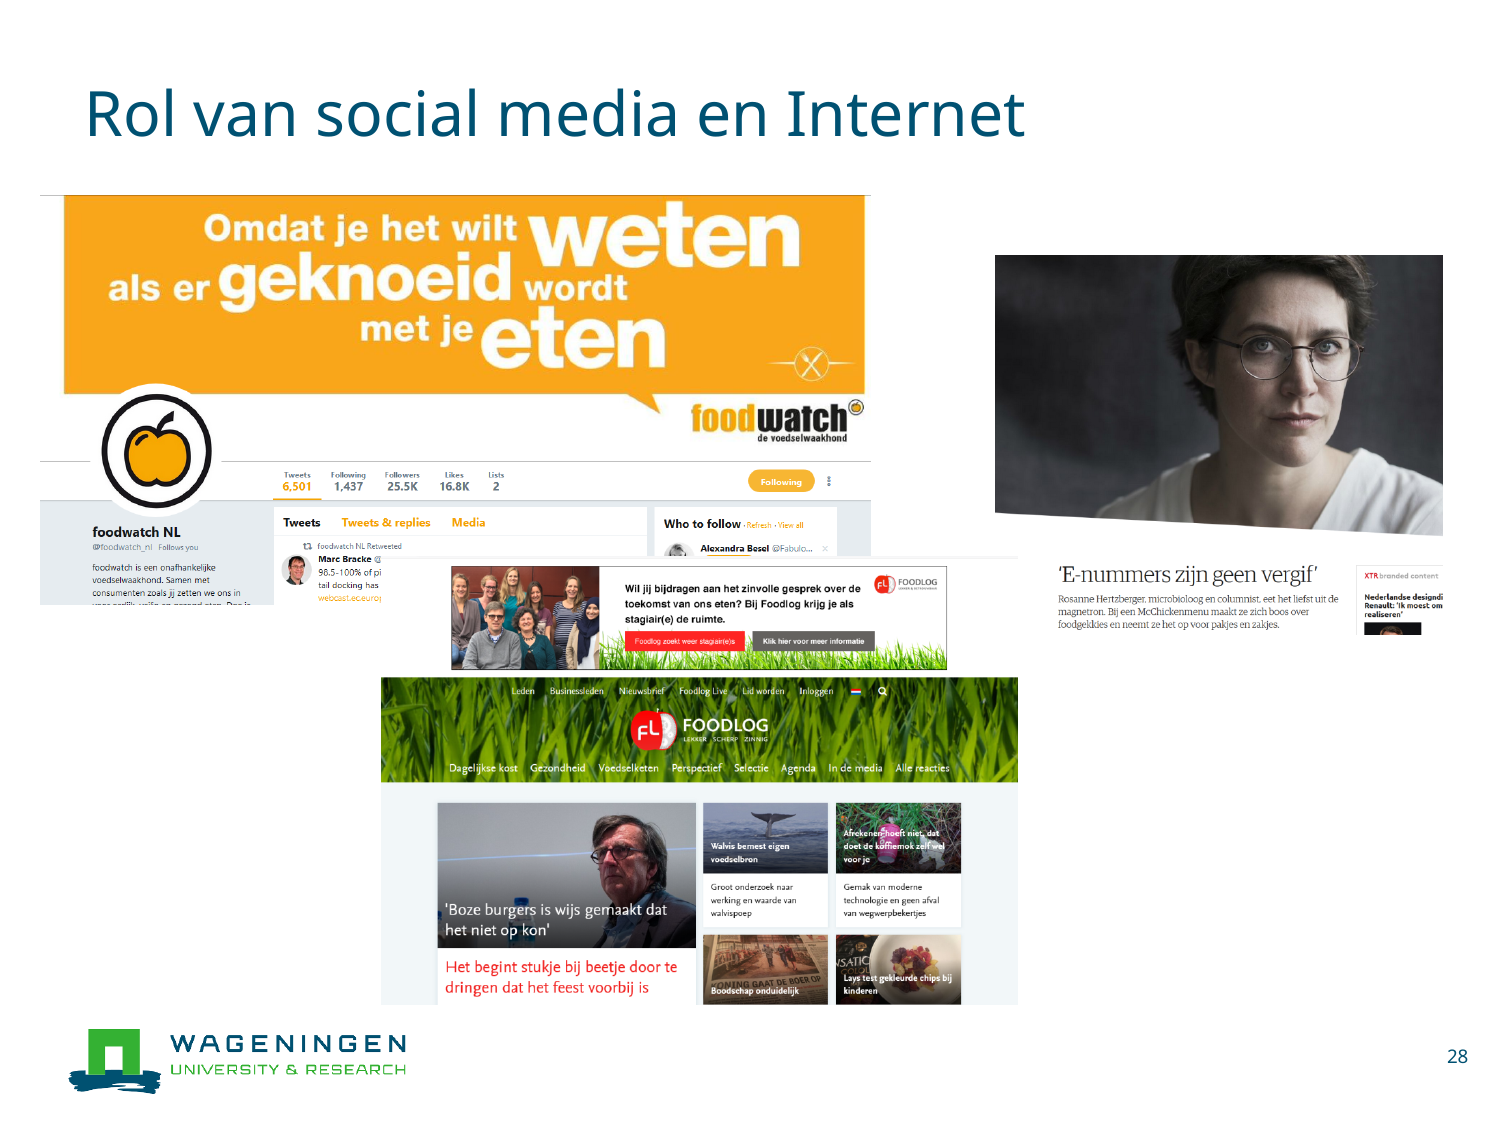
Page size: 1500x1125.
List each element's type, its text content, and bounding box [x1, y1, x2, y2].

slide_number 28 [1397, 1045, 1475, 1072]
picture [0, 0, 1500, 1125]
title Rol van social media en Internet [81, 65, 1467, 196]
